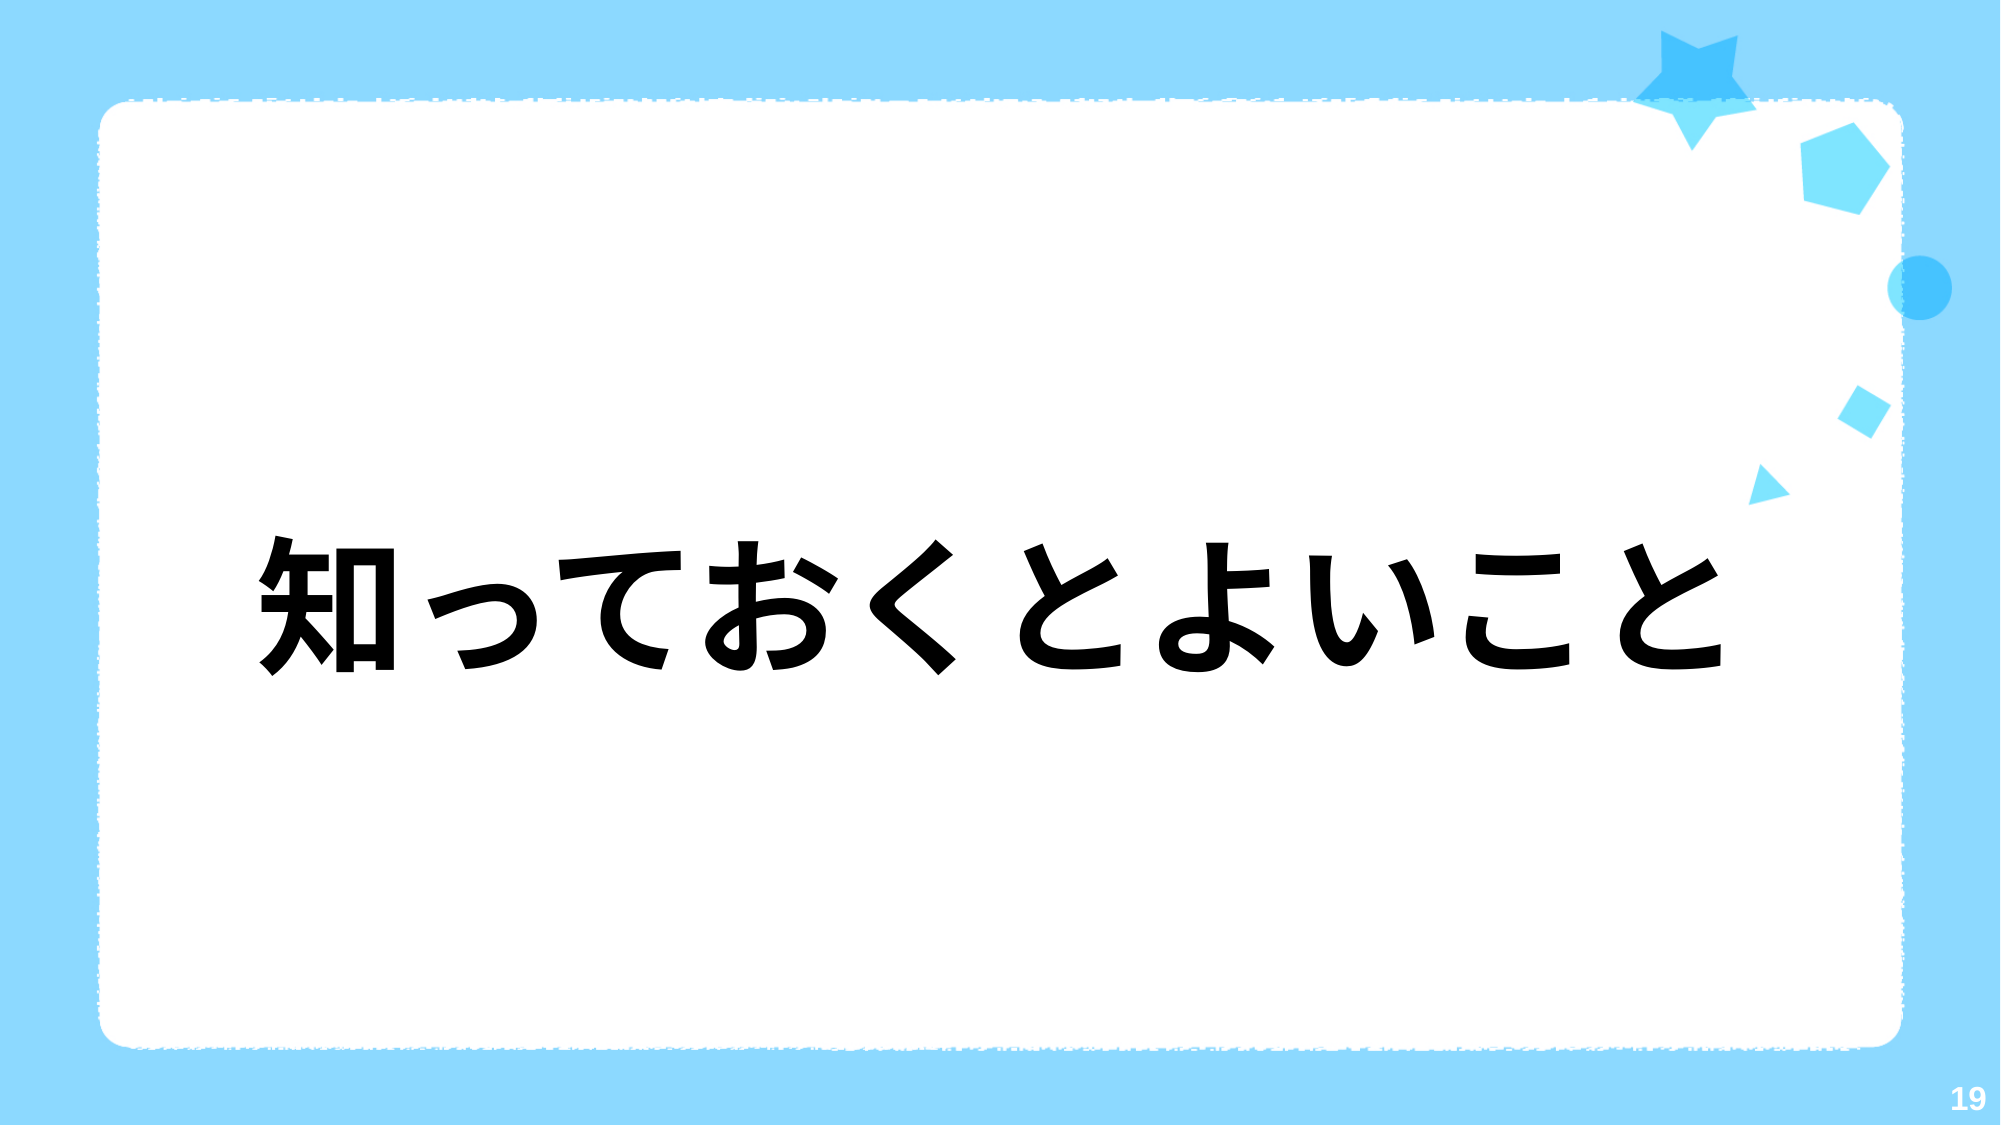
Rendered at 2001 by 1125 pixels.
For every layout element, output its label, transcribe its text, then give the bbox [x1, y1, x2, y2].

picture [0, 0, 2001, 1125]
text_box 知っておくとよいこと [38, 505, 1962, 906]
